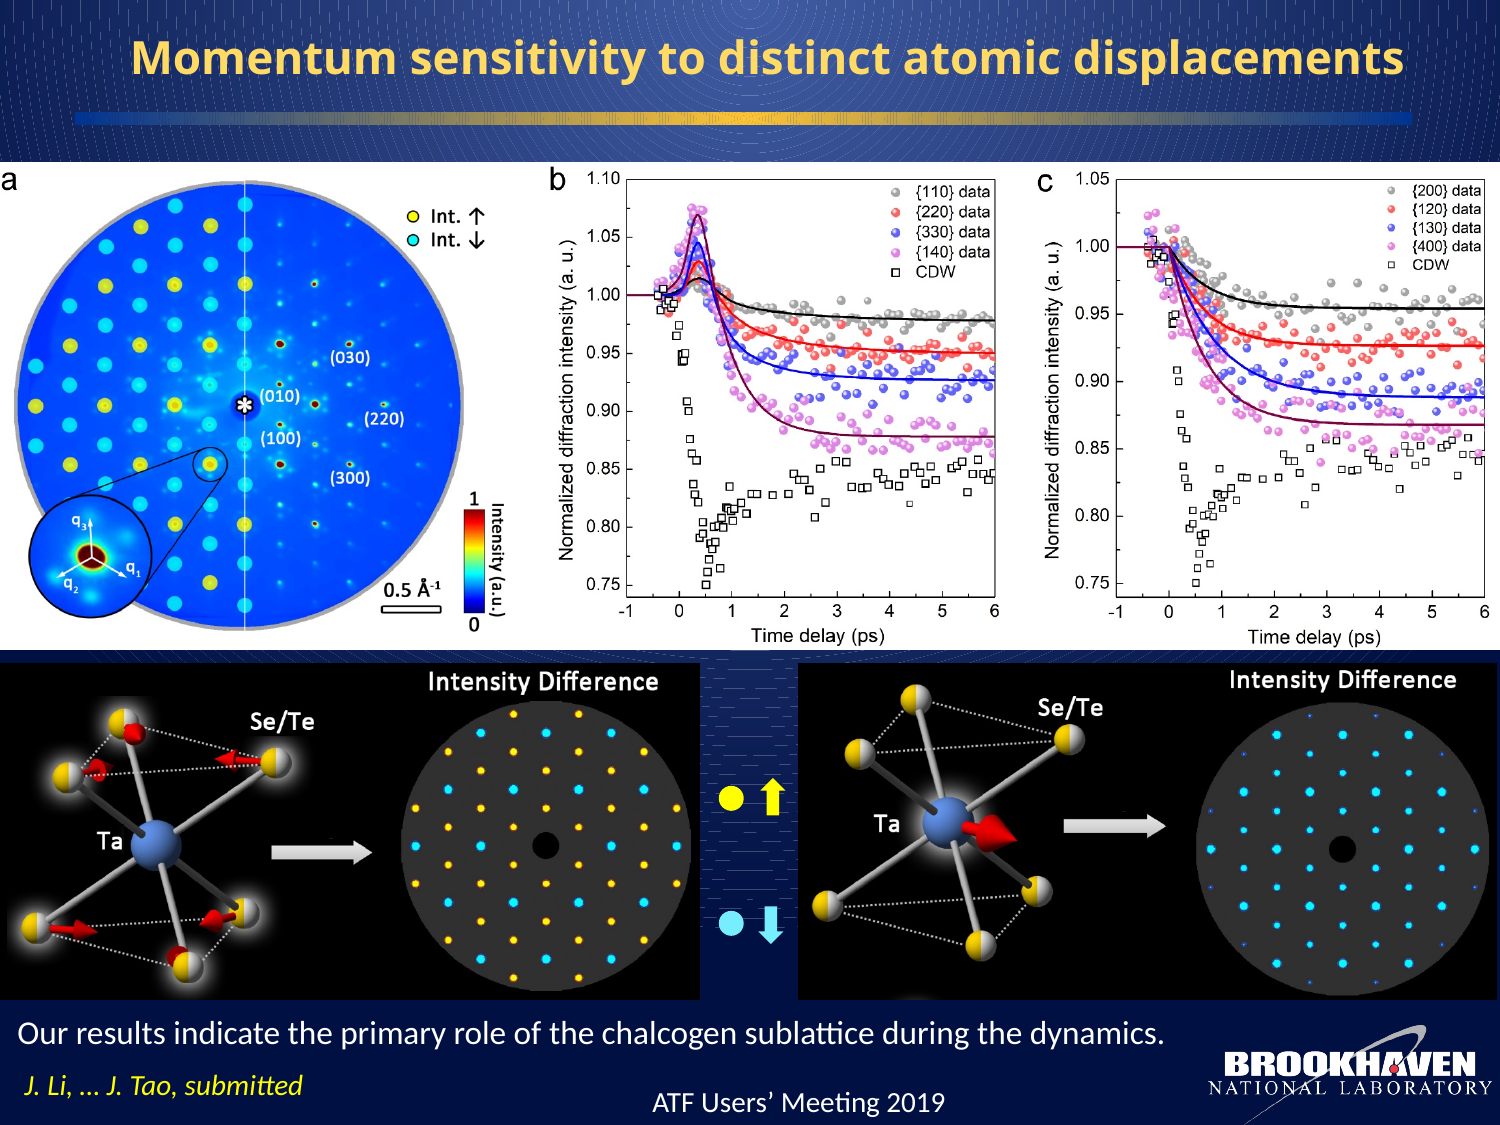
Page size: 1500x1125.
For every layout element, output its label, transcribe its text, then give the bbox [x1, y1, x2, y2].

picture [1208, 1025, 1492, 1125]
text_box [756, 904, 786, 947]
text_box Momentum sensitivity to distinct atomic displacements [114, 21, 1420, 92]
text_box [758, 775, 788, 818]
text_box Our results indicate the primary role of the chalcogen sublattice during the dynamics. [2, 1003, 1183, 1059]
picture [0, 162, 1500, 651]
text_box [73, 110, 1414, 127]
text_box [716, 783, 746, 813]
text_box J. Li, … J. Tao, submitted [9, 1059, 319, 1109]
text_box ATF Users’ Meeting 2019 [637, 1076, 961, 1125]
picture [798, 662, 1497, 1001]
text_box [0, 662, 701, 1001]
text_box [716, 908, 746, 938]
